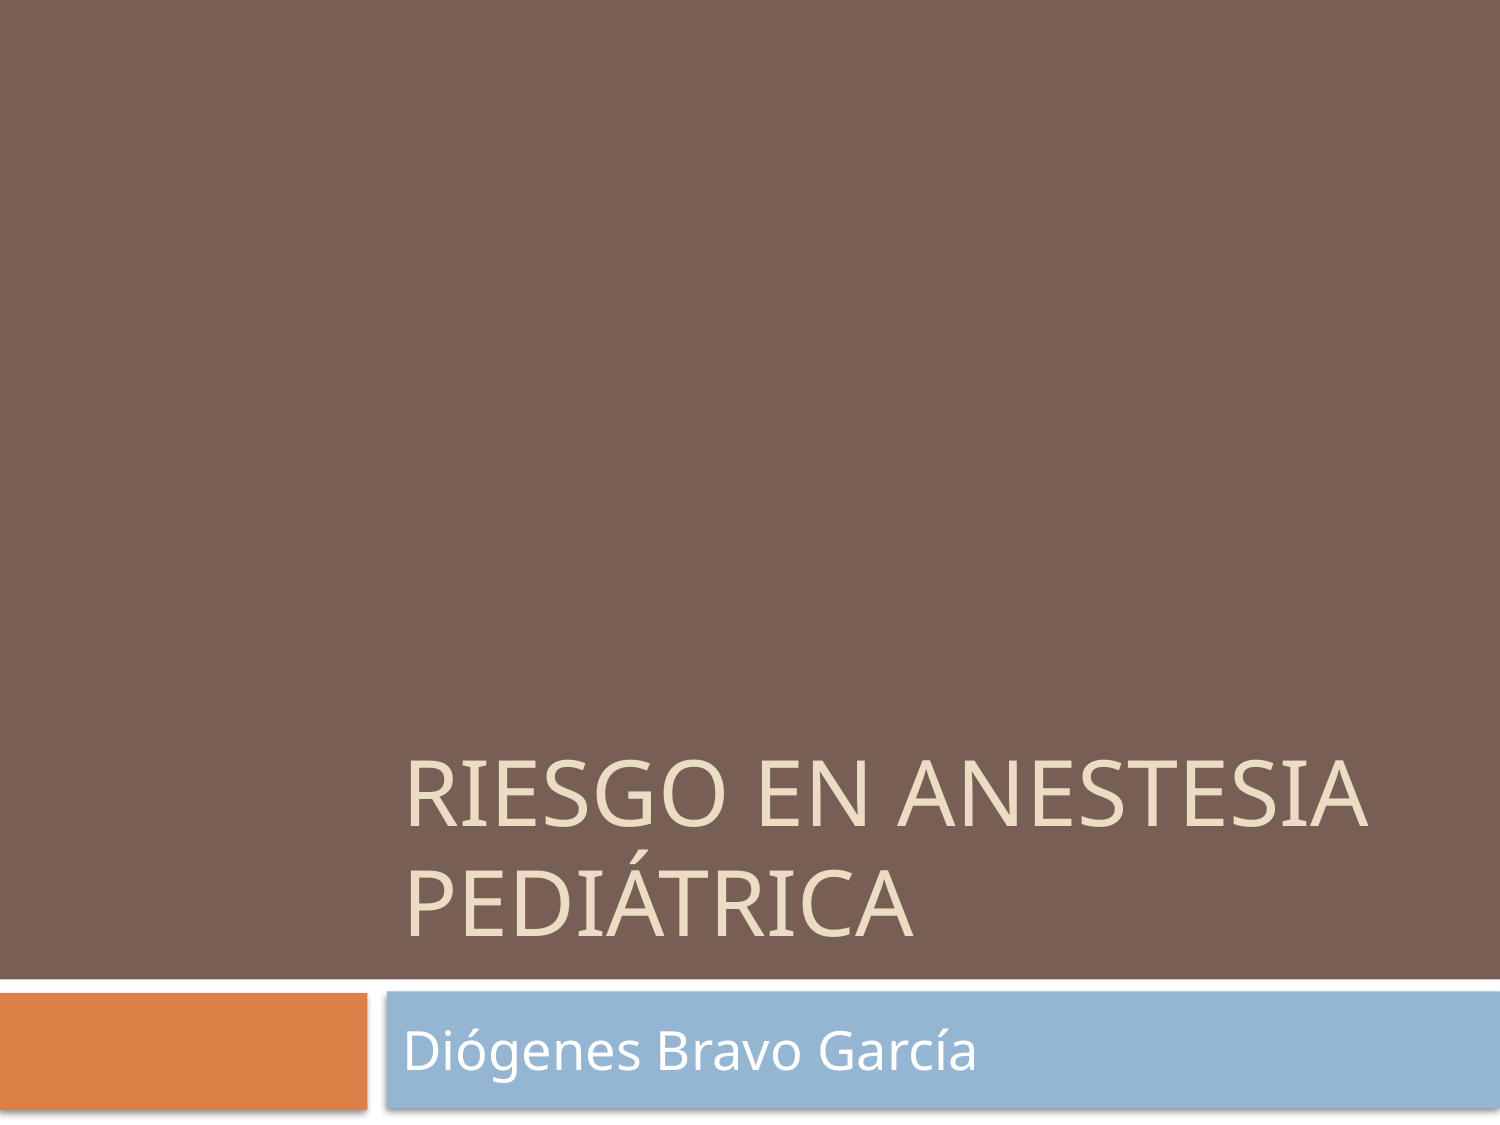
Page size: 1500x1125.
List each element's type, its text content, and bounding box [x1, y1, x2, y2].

title Riesgo en anestesia pediátrica [387, 662, 1450, 963]
subtitle Diógenes Bravo García [387, 992, 1488, 1105]
